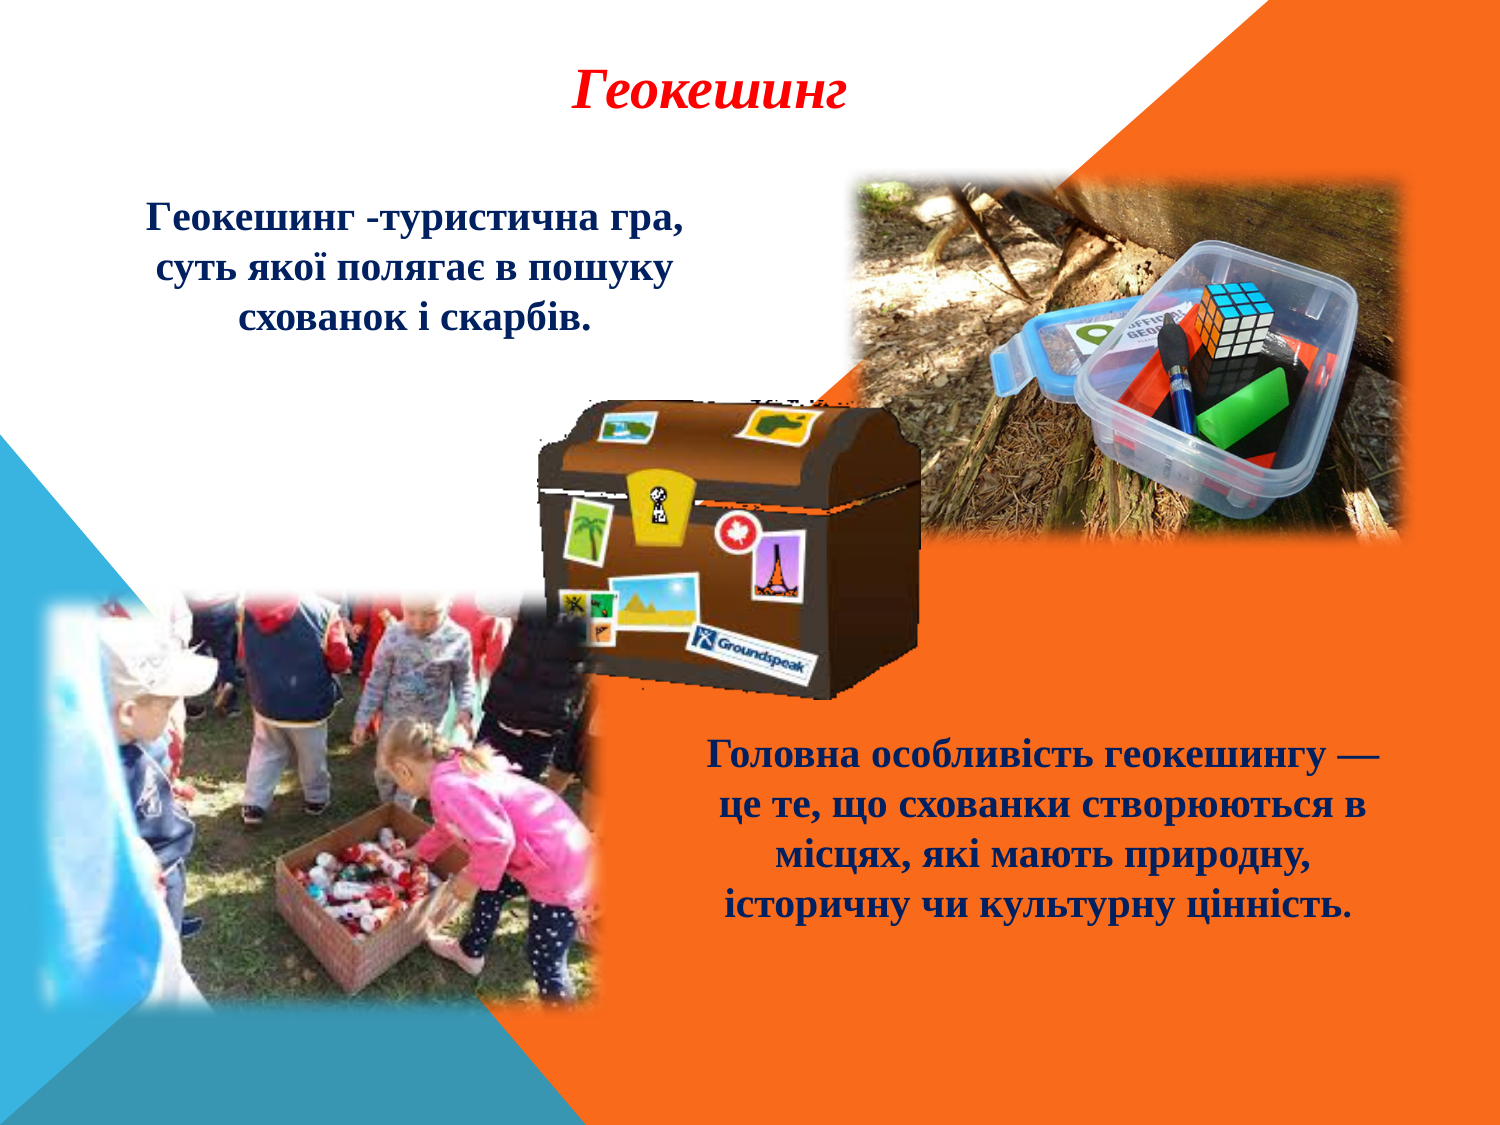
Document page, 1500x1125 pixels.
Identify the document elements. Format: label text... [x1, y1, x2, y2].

text_box Головна особливість геокешингу — це те, що схованки створю­ються в місцях, які мають природну, історичну чи культурну цінність. [668, 718, 1418, 934]
text_box Геокешинг [557, 42, 863, 128]
picture [29, 166, 1417, 1020]
text_box Геокешинг -туристична гра, суть якої полягає в пошуку схованок і скарбів. [119, 181, 711, 347]
